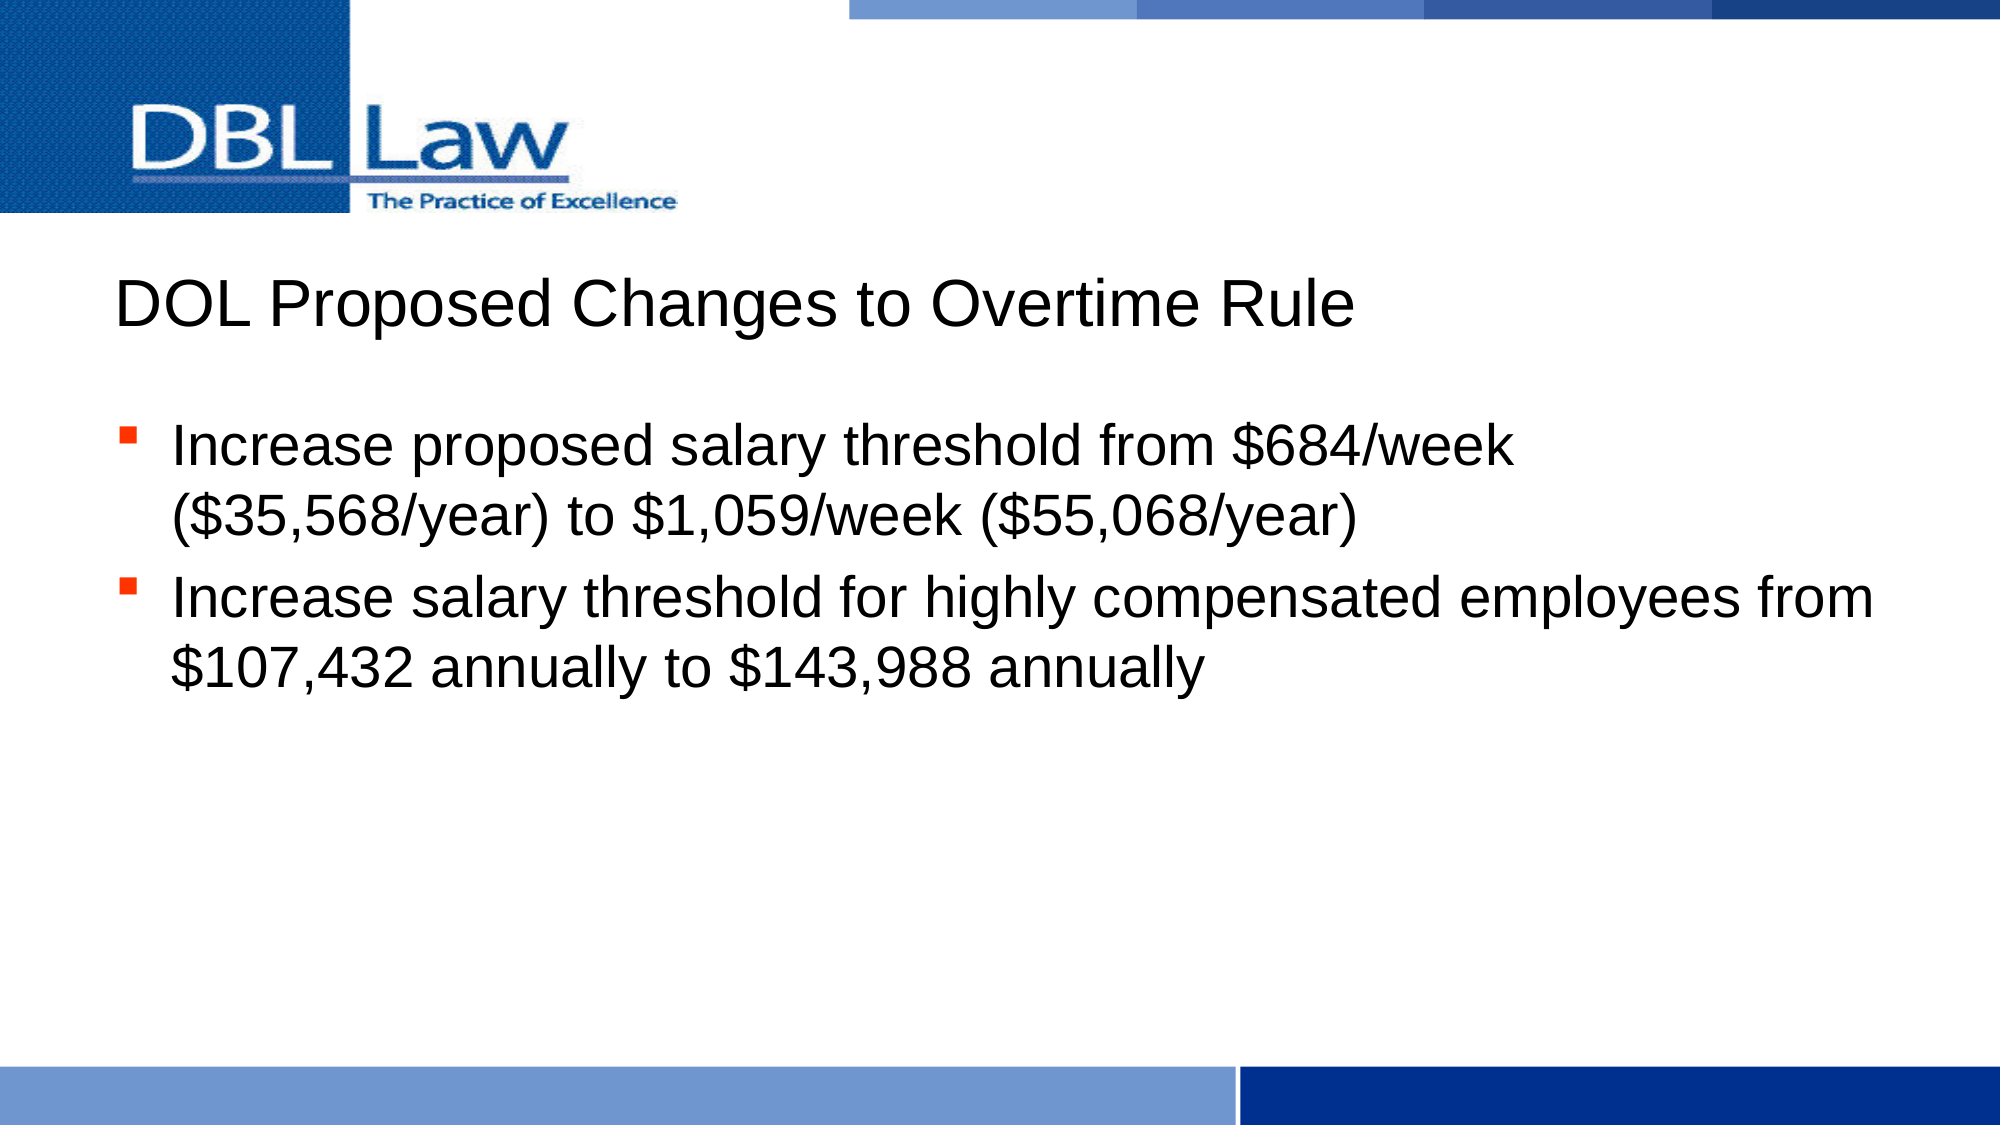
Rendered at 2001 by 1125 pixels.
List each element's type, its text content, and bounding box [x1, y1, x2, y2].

title DOL Proposed Changes to Overtime Rule [99, 224, 1900, 375]
picture [0, 0, 678, 213]
list Increase proposed salary threshold from $684/week ($35,568/year) to $1,059/week ($55,068/year) Increase salary threshold for highly compensated employees from $107,432 annually to $143,988 annually [99, 399, 1900, 1005]
